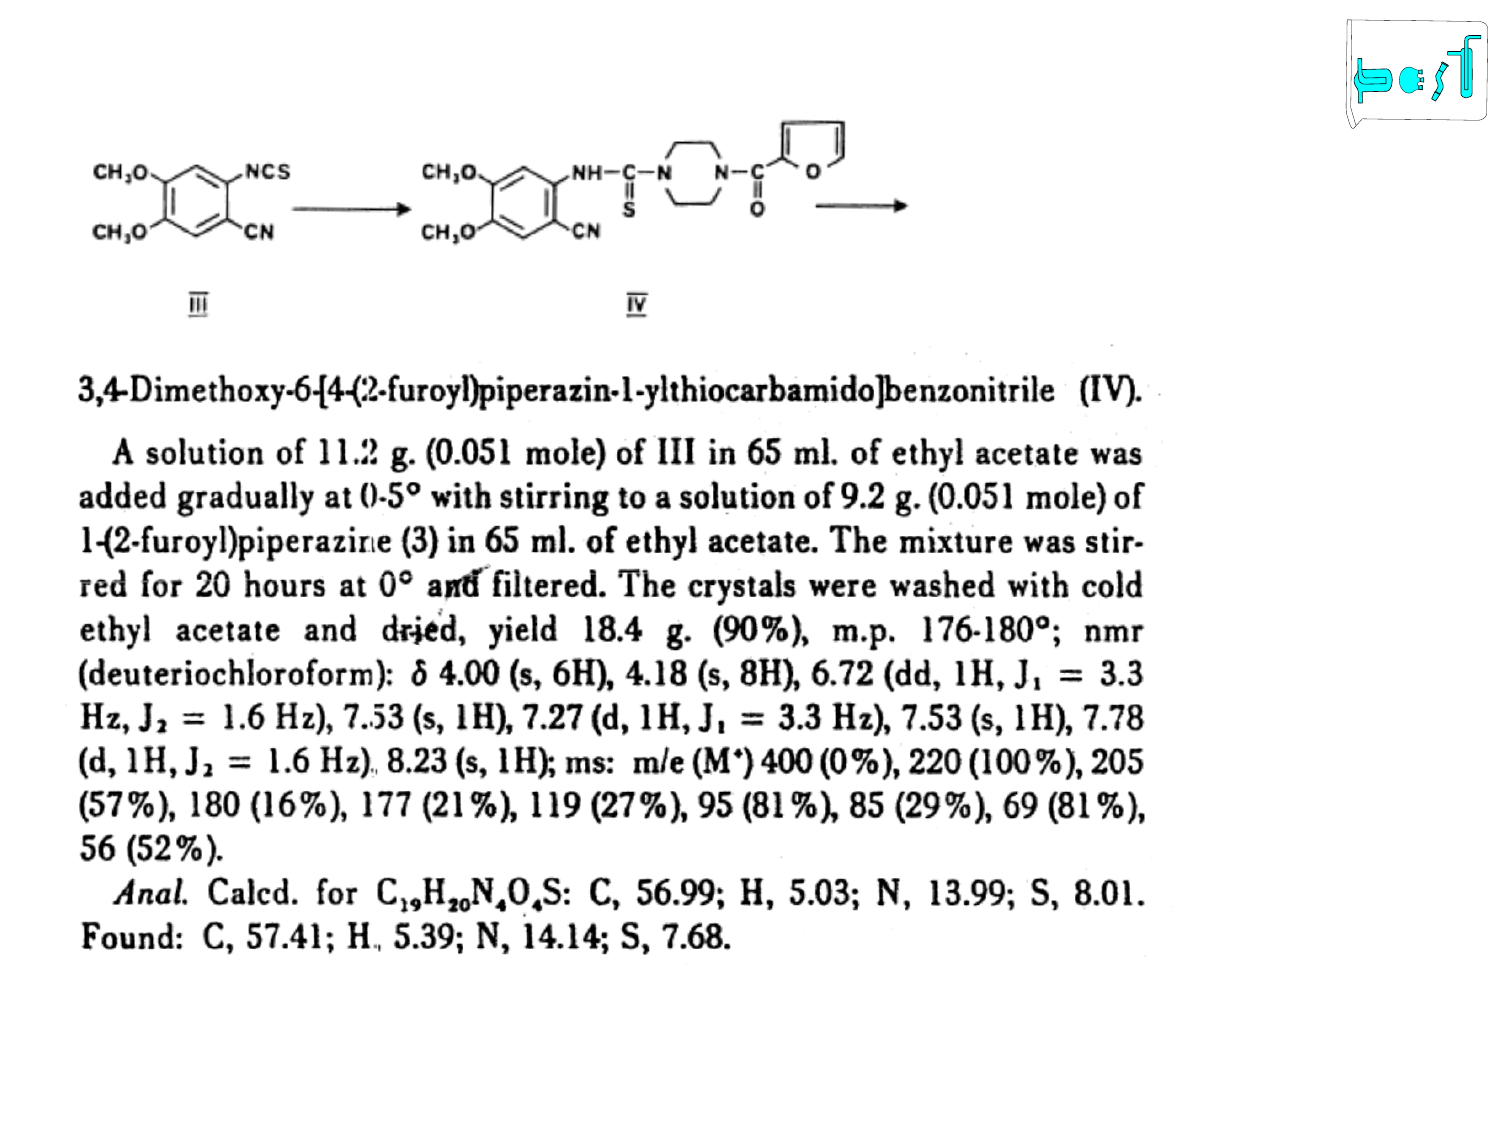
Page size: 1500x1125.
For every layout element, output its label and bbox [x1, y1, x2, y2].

text_box [1345, 19, 1489, 130]
picture [60, 93, 1176, 976]
